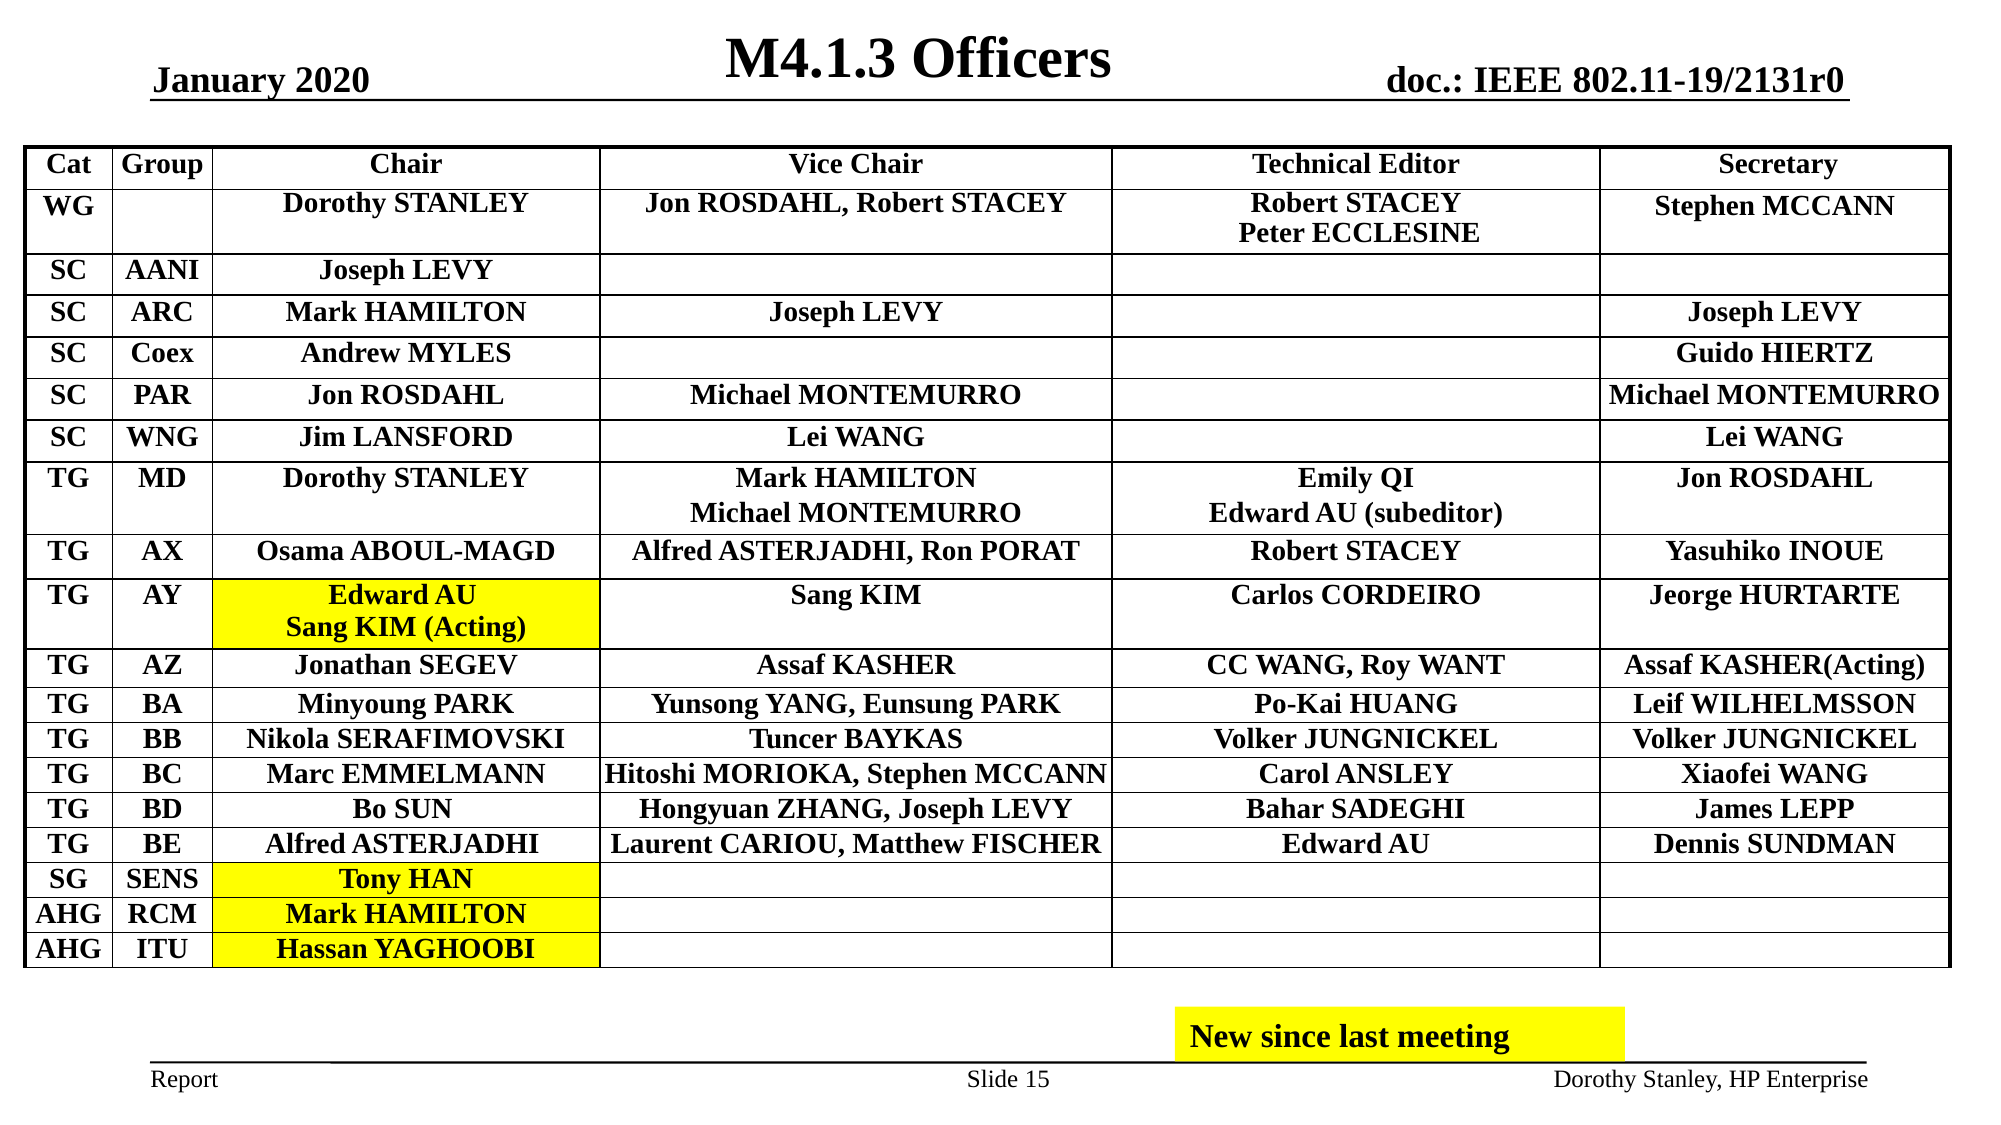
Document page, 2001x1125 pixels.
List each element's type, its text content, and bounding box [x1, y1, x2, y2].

table_cell Sang KIM [601, 580, 1111, 648]
table_cell Alfred ASTERJADHI [213, 828, 599, 862]
table_cell Marc EMMELMANN [213, 758, 599, 792]
table_cell Laurent CARIOU, Matthew FISCHER [601, 828, 1111, 862]
table_cell [601, 933, 1111, 967]
table_cell Minyoung PARK [213, 688, 599, 722]
table_cell SG [27, 863, 112, 897]
table_cell Volker JUNGNICKEL [1601, 723, 1948, 757]
table_cell [1601, 863, 1948, 897]
table_cell [113, 190, 212, 253]
table_cell Bahar SADEGHI [1113, 793, 1599, 827]
table_cell Assaf KASHER [601, 650, 1111, 687]
table_cell Emily QI Edward AU (subeditor) [1113, 463, 1599, 534]
table_cell Michael MONTEMURRO [601, 379, 1111, 419]
table_cell Jonathan SEGEV [213, 650, 599, 687]
table_cell Osama ABOUL-MAGD [213, 535, 599, 578]
table_cell SENS [113, 863, 212, 897]
table_cell WNG [113, 421, 212, 461]
table_cell ARC [113, 296, 212, 336]
table_cell AX [113, 535, 212, 578]
table_cell AHG [27, 933, 112, 967]
table_cell Lei WANG [601, 421, 1111, 461]
table_cell CC WANG, Roy WANT [1113, 650, 1599, 687]
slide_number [152, 54, 406, 101]
table_cell BA [113, 688, 212, 722]
table_cell [1113, 338, 1599, 378]
table_cell Carlos CORDEIRO [1113, 580, 1599, 648]
table_header Technical Editor [1113, 149, 1599, 189]
table_cell SC [27, 296, 112, 336]
table_cell [1601, 255, 1948, 294]
table_cell Po-Kai HUANG [1113, 688, 1599, 722]
table_header Cat [27, 149, 112, 189]
text_box New since last meeting [1174, 1006, 1625, 1062]
table_cell [1113, 898, 1599, 932]
table_cell AZ [113, 650, 212, 687]
title M4.1.3 Officers [324, 23, 1513, 86]
table_cell TG [27, 793, 112, 827]
table_cell Jon ROSDAHL [213, 379, 599, 419]
table_cell Michael MONTEMURRO [1601, 379, 1948, 419]
table_cell AY [113, 580, 212, 648]
table_cell Yasuhiko INOUE [1601, 535, 1948, 578]
table_cell TG [27, 463, 112, 534]
table_cell Andrew MYLES [213, 338, 599, 378]
table_cell Hassan YAGHOOBI [213, 933, 599, 967]
table_cell Leif WILHELMSSON [1601, 688, 1948, 722]
table_cell James LEPP [1601, 793, 1948, 827]
table_cell Mark HAMILTON [213, 296, 599, 336]
table_header Vice Chair [601, 149, 1111, 189]
table_cell BC [113, 758, 212, 792]
table_cell Jeorge HURTARTE [1601, 580, 1948, 648]
table_cell [1113, 379, 1599, 419]
table_cell Mark HAMILTON [213, 898, 599, 932]
table_cell Coex [113, 338, 212, 378]
table_cell Robert STACEY Peter ECCLESINE [1113, 190, 1599, 253]
table_cell Robert STACEY [1113, 535, 1599, 578]
table_cell PAR [113, 379, 212, 419]
table_cell TG [27, 723, 112, 757]
table_cell TG [27, 828, 112, 862]
table_cell Dennis SUNDMAN [1601, 828, 1948, 862]
table_cell Dorothy STANLEY [213, 463, 599, 534]
table_cell MD [113, 463, 212, 534]
table_cell Lei WANG [1601, 421, 1948, 461]
table_cell Xiaofei WANG [1601, 758, 1948, 792]
table_cell Assaf KASHER(Acting) [1601, 650, 1948, 687]
table_cell Volker JUNGNICKEL [1113, 723, 1599, 757]
table_cell [1113, 863, 1599, 897]
table_cell TG [27, 650, 112, 687]
table_cell Joseph LEVY [601, 296, 1111, 336]
table_cell SC [27, 338, 112, 378]
table_cell TG [27, 758, 112, 792]
table_cell ITU [113, 933, 212, 967]
table_cell TG [27, 535, 112, 578]
table_cell [1113, 296, 1599, 336]
table_cell Hitoshi MORIOKA, Stephen MCCANN [601, 758, 1111, 792]
table_cell Joseph LEVY [213, 255, 599, 294]
table_cell Stephen MCCANN [1601, 190, 1948, 253]
table_cell Nikola SERAFIMOVSKI [213, 723, 599, 757]
table_cell Hongyuan ZHANG, Joseph LEVY [601, 793, 1111, 827]
table_cell SC [27, 255, 112, 294]
table_cell [1601, 898, 1948, 932]
table_cell TG [27, 688, 112, 722]
table_cell Jim LANSFORD [213, 421, 599, 461]
table_cell SC [27, 379, 112, 419]
table_cell TG [27, 580, 112, 648]
table_header Group [113, 149, 212, 189]
table_cell [601, 255, 1111, 294]
slide_number Slide 15 [964, 1061, 1053, 1093]
table_cell Edward AU Sang KIM (Acting) [213, 580, 599, 648]
table_cell Jon ROSDAHL, Robert STACEY [601, 190, 1111, 253]
table_cell Carol ANSLEY [1113, 758, 1599, 792]
table_cell BB [113, 723, 212, 757]
table_cell [601, 898, 1111, 932]
footer Dorothy Stanley, HP Enterprise [1512, 1061, 1869, 1093]
table_header Secretary [1601, 149, 1948, 189]
table_cell AANI [113, 255, 212, 294]
table_cell Joseph LEVY [1601, 296, 1948, 336]
table_cell Alfred ASTERJADHI, Ron PORAT [601, 535, 1111, 578]
table_cell RCM [113, 898, 212, 932]
table_cell [1113, 255, 1599, 294]
table_cell Guido HIERTZ [1601, 338, 1948, 378]
table_header Chair [213, 149, 599, 189]
table_cell Tuncer BAYKAS [601, 723, 1111, 757]
table_cell Edward AU [1113, 828, 1599, 862]
table_cell WG [27, 190, 112, 253]
table_cell AHG [27, 898, 112, 932]
table_cell BD [113, 793, 212, 827]
table_cell Bo SUN [213, 793, 599, 827]
table_cell [1113, 933, 1599, 967]
table_cell Yunsong YANG, Eunsung PARK [601, 688, 1111, 722]
table_cell Dorothy STANLEY [213, 190, 599, 253]
table_cell Jon ROSDAHL [1601, 463, 1948, 534]
table_cell [601, 338, 1111, 378]
table_cell [1113, 421, 1599, 461]
table_cell Mark HAMILTON Michael MONTEMURRO [601, 463, 1111, 534]
table_cell SC [27, 421, 112, 461]
table_cell [1601, 933, 1948, 967]
table_cell BE [113, 828, 212, 862]
table_cell [601, 863, 1111, 897]
table_cell Tony HAN [213, 863, 599, 897]
